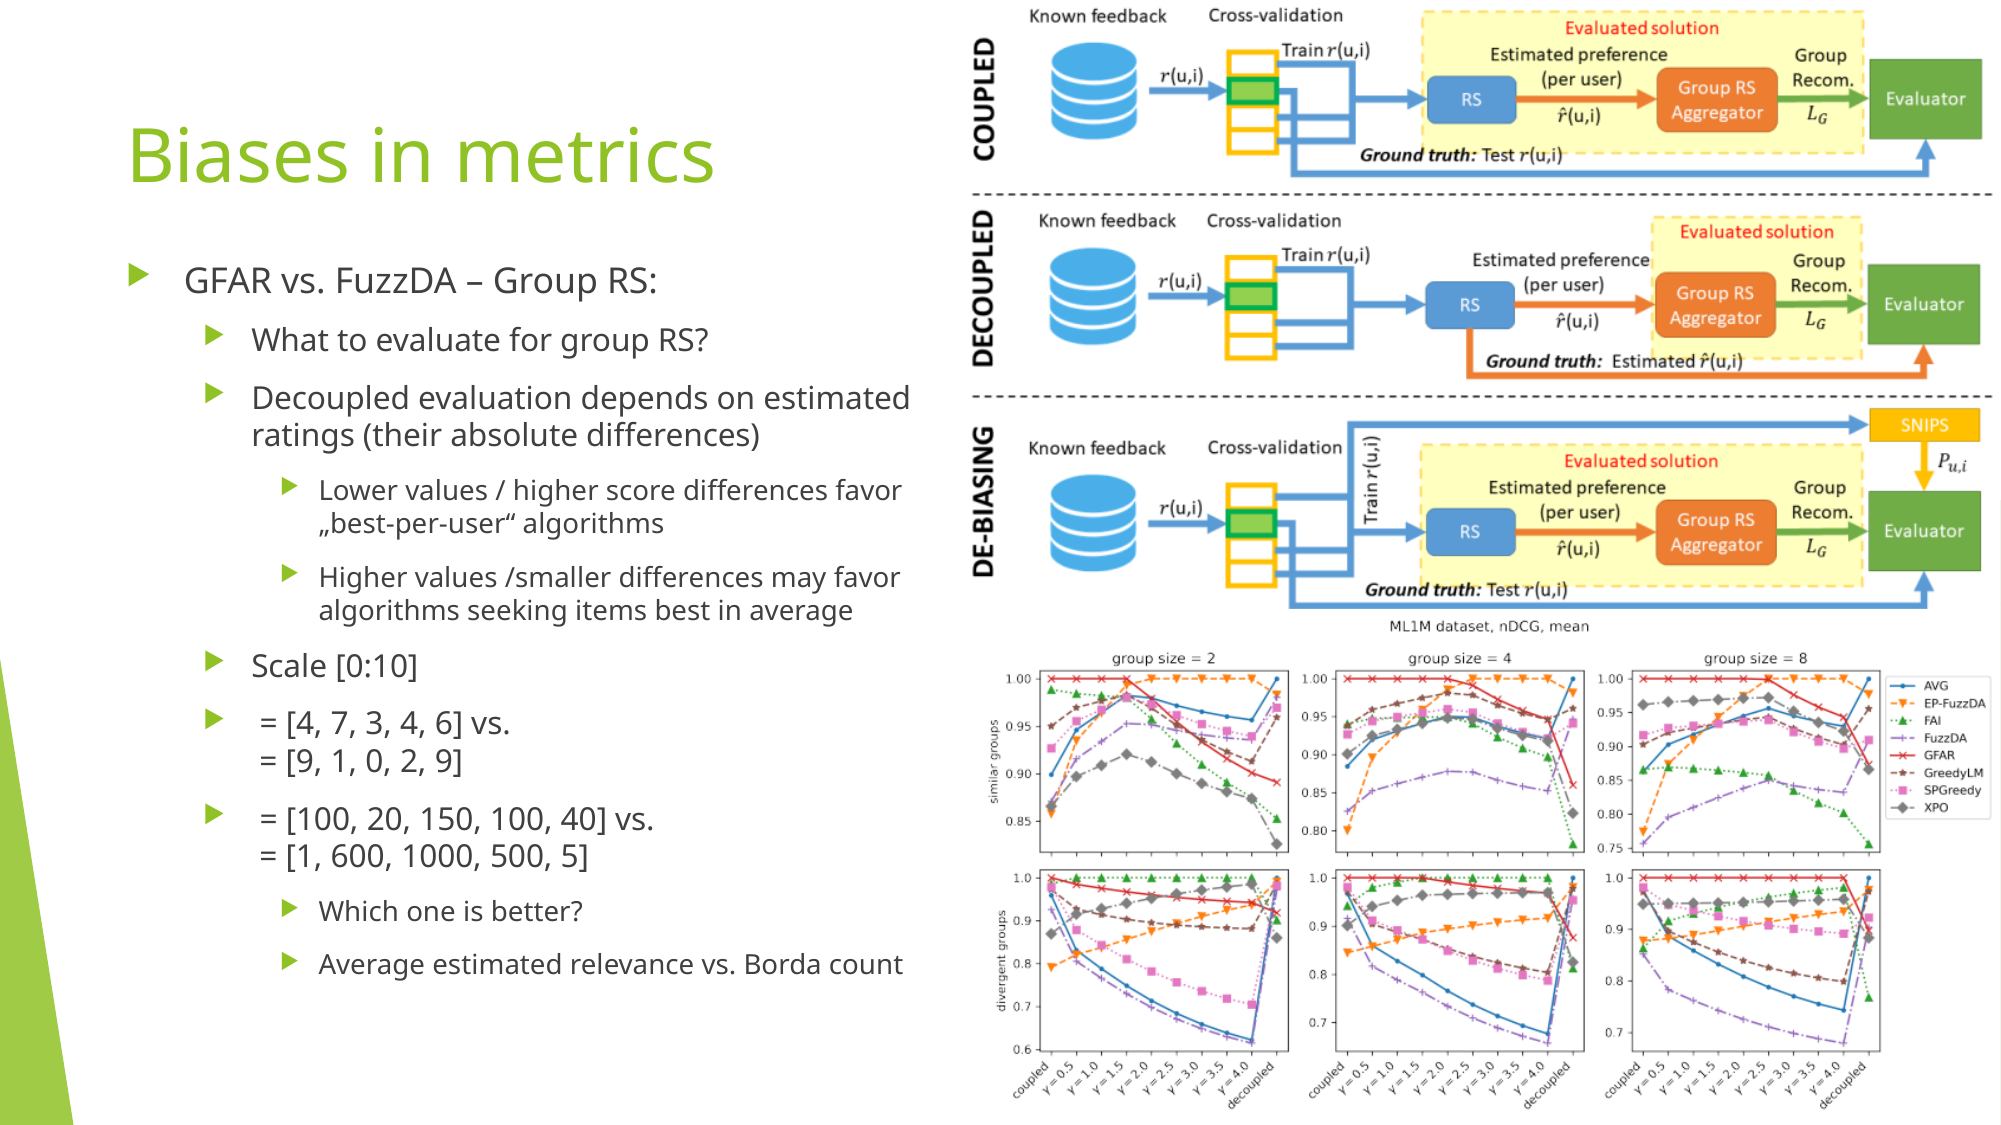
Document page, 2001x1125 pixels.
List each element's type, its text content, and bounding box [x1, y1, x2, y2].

picture [965, 0, 2000, 1125]
title Biases in metrics [111, 99, 965, 317]
